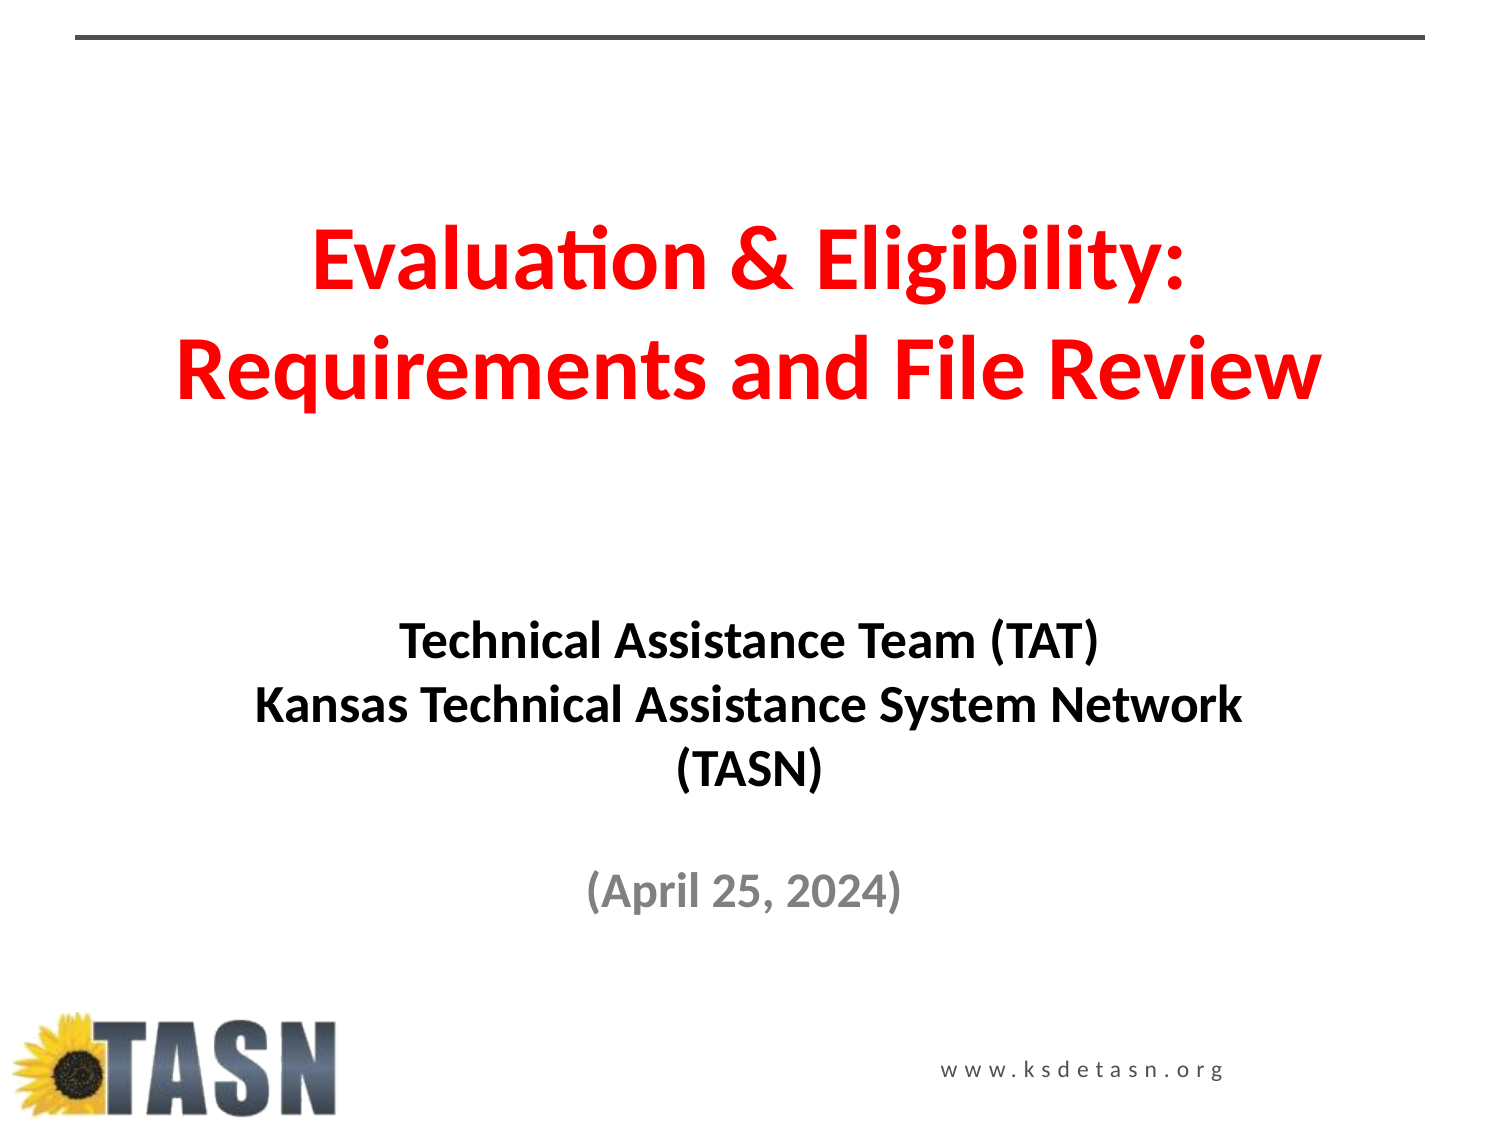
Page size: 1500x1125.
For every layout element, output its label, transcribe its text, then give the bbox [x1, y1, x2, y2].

subtitle Technical Assistance Team (TAT) Kansas Technical Assistance System Network (TASN) (April 25, 2024) [0, 597, 1500, 925]
picture [12, 1012, 338, 1119]
title Evaluation & Eligibility: Requirements and File Review [112, 128, 1388, 488]
